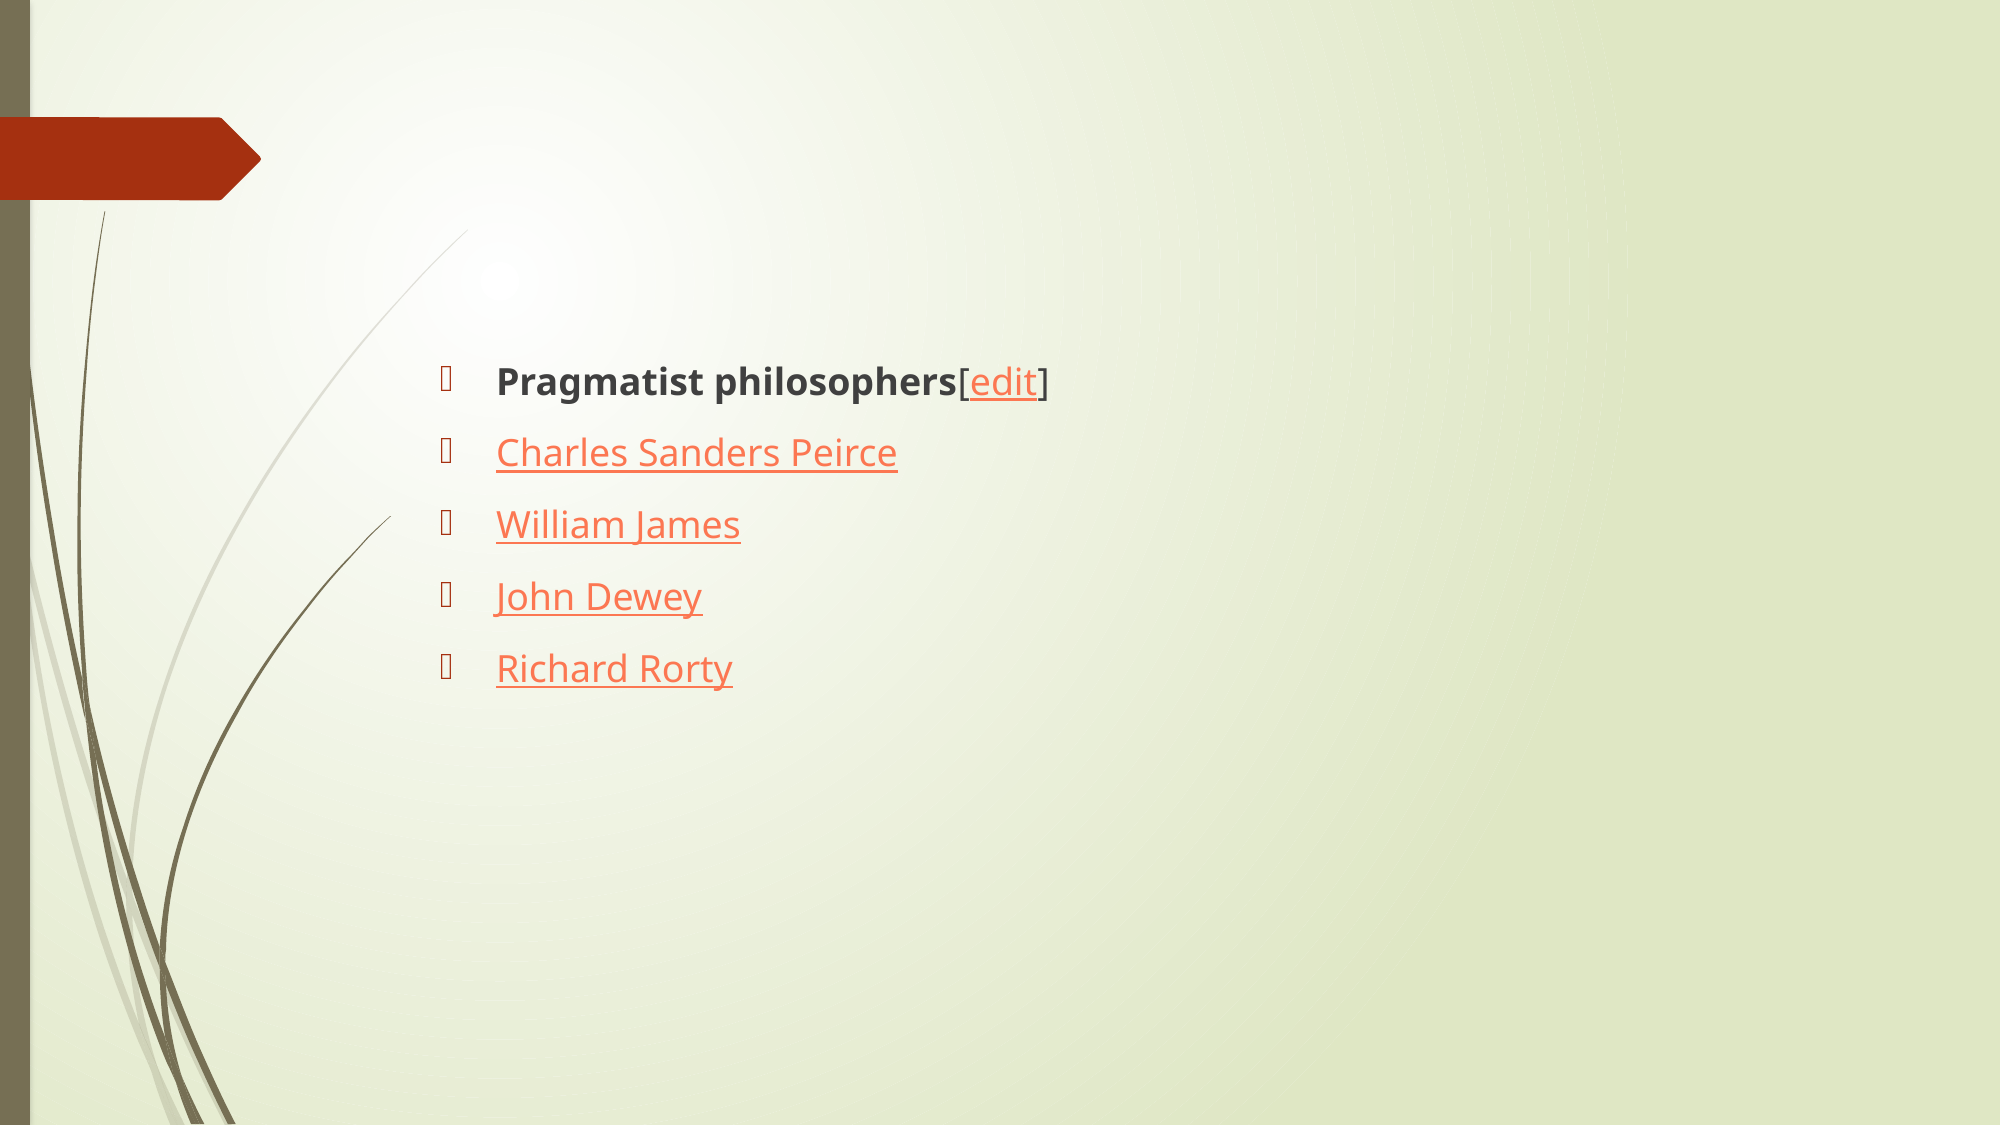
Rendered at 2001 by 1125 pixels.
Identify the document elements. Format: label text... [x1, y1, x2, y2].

list Pragmatist philosophers[edit] Charles Sanders Peirce William James John Dewey Richard Rorty [424, 350, 1888, 970]
